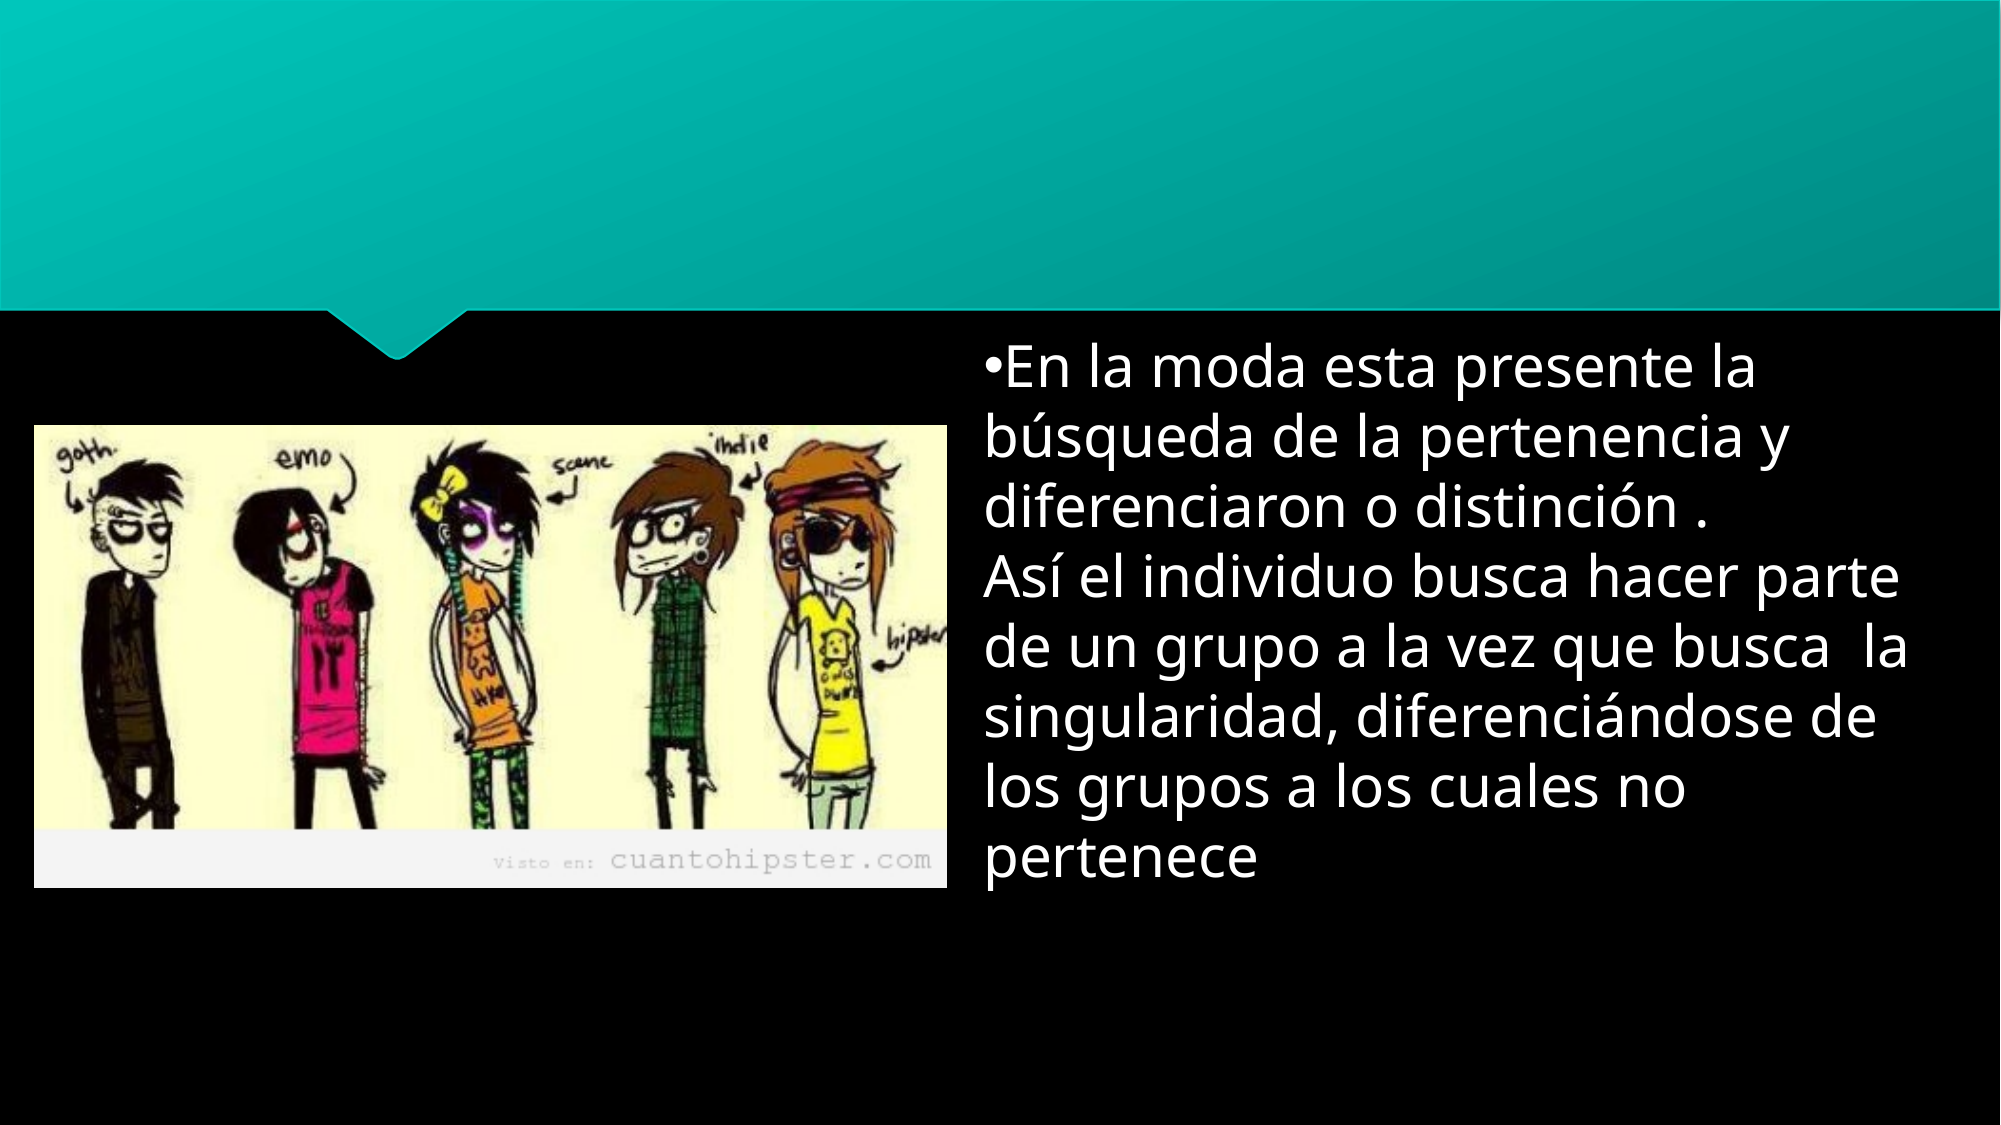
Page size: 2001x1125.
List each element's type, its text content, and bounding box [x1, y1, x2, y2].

picture [33, 425, 948, 889]
text_box En la moda esta presente la búsqueda de la pertenencia y diferenciaron o distinción . Así el individuo busca hacer parte de un grupo a la vez que busca la singularidad, diferenciándose de los grupos a los cuales no pertenece [968, 322, 1943, 897]
